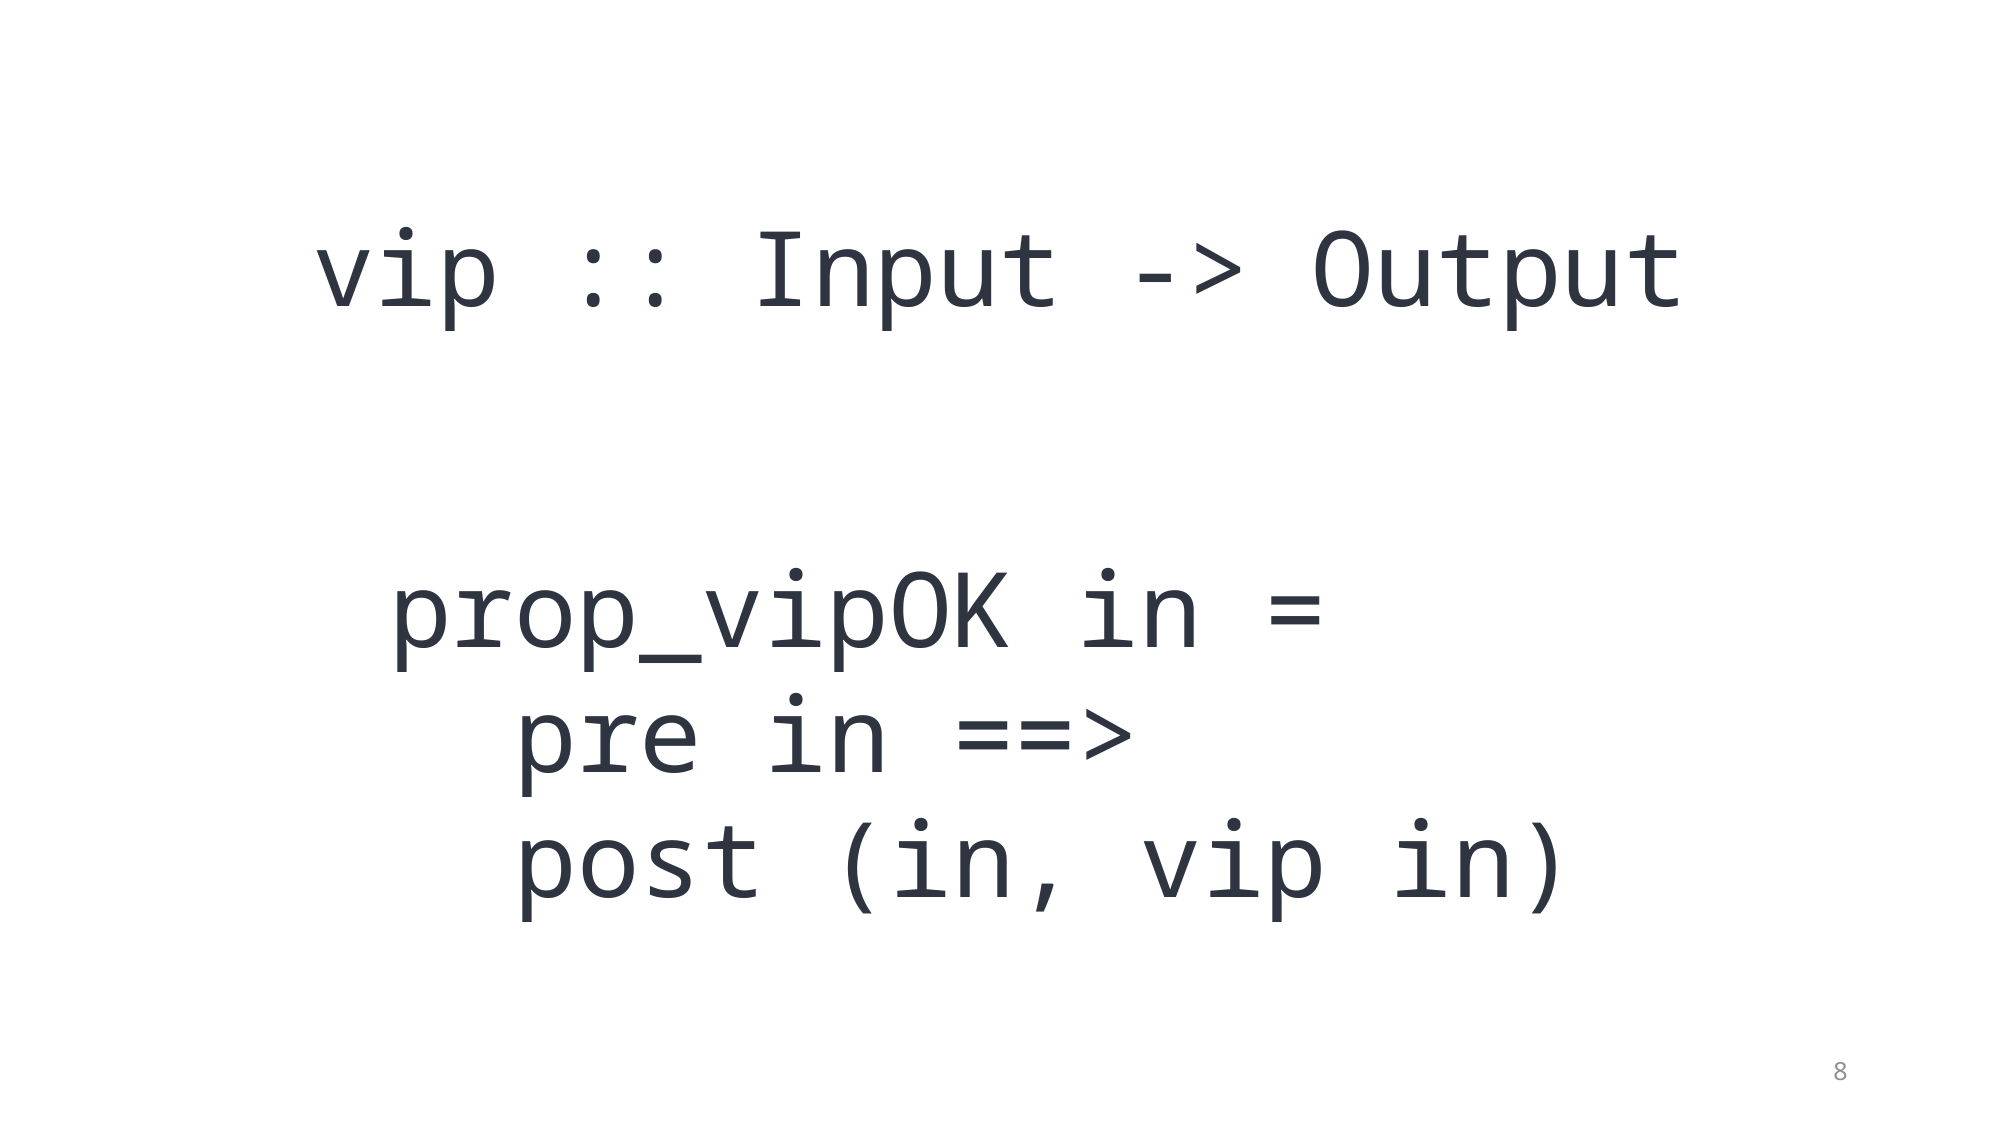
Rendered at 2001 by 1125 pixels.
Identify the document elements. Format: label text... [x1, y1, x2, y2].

text_box prop_vipOK in = pre in ==> post (in, vip in) [374, 536, 1626, 926]
slide_number 8 [1412, 1042, 1863, 1103]
text_box vip :: Input -> Output [75, 195, 1924, 335]
